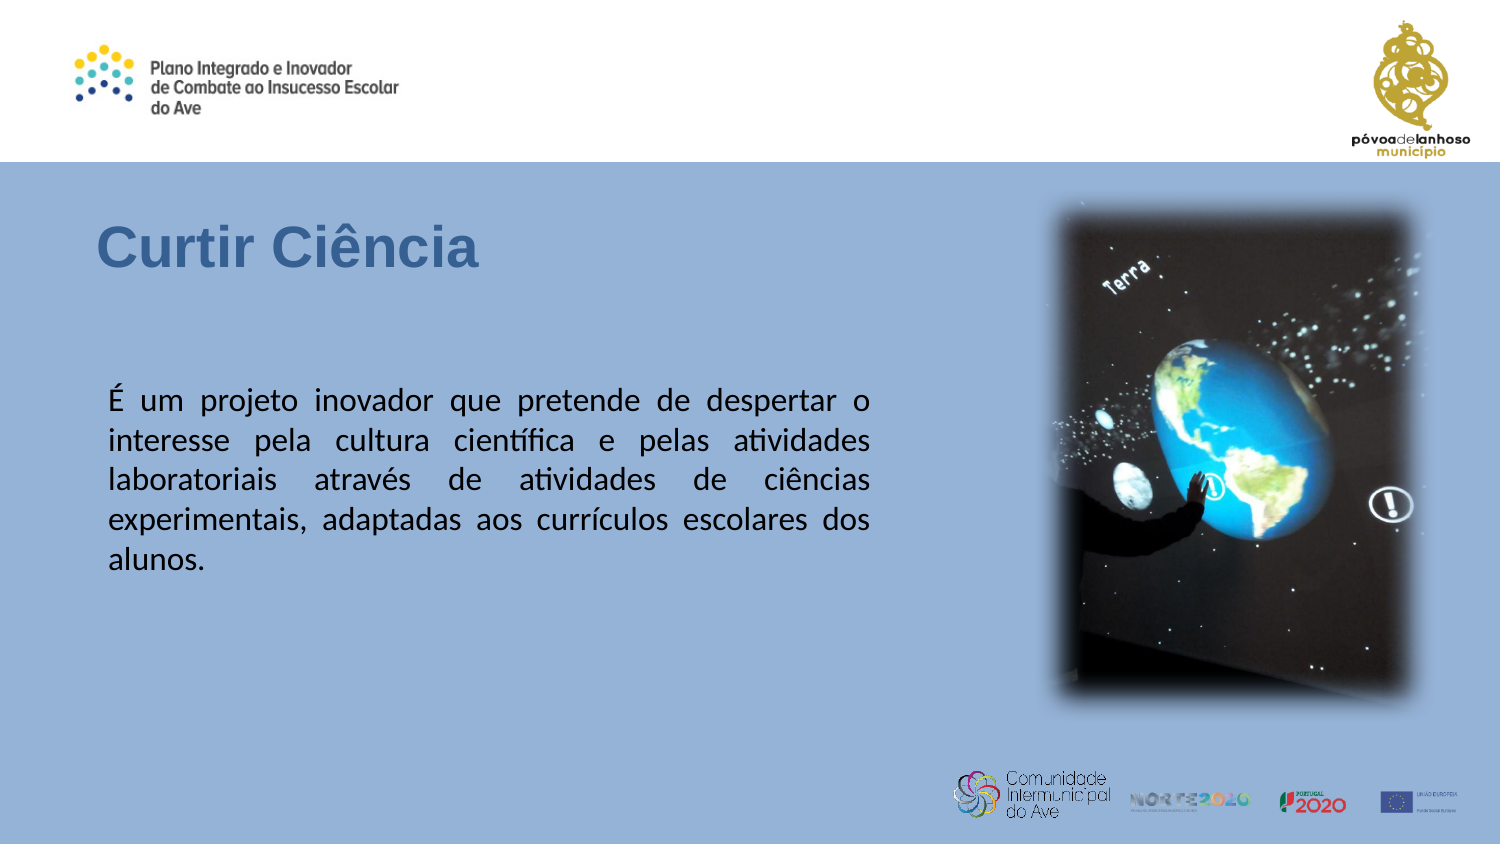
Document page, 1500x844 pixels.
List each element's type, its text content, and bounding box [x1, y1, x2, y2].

picture [944, 756, 1500, 828]
picture [52, 31, 419, 127]
text_box Curtir Ciência [96, 209, 1028, 277]
picture [1352, 19, 1471, 160]
text_box É um projeto inovador que pretende de despertar o interesse pela cultura científica e pelas atividades laboratoriais através de atividades de ciências experimentais, adaptadas aos currículos escolares dos alunos. [93, 370, 887, 585]
picture [1033, 186, 1436, 724]
text_box [0, 0, 1500, 164]
